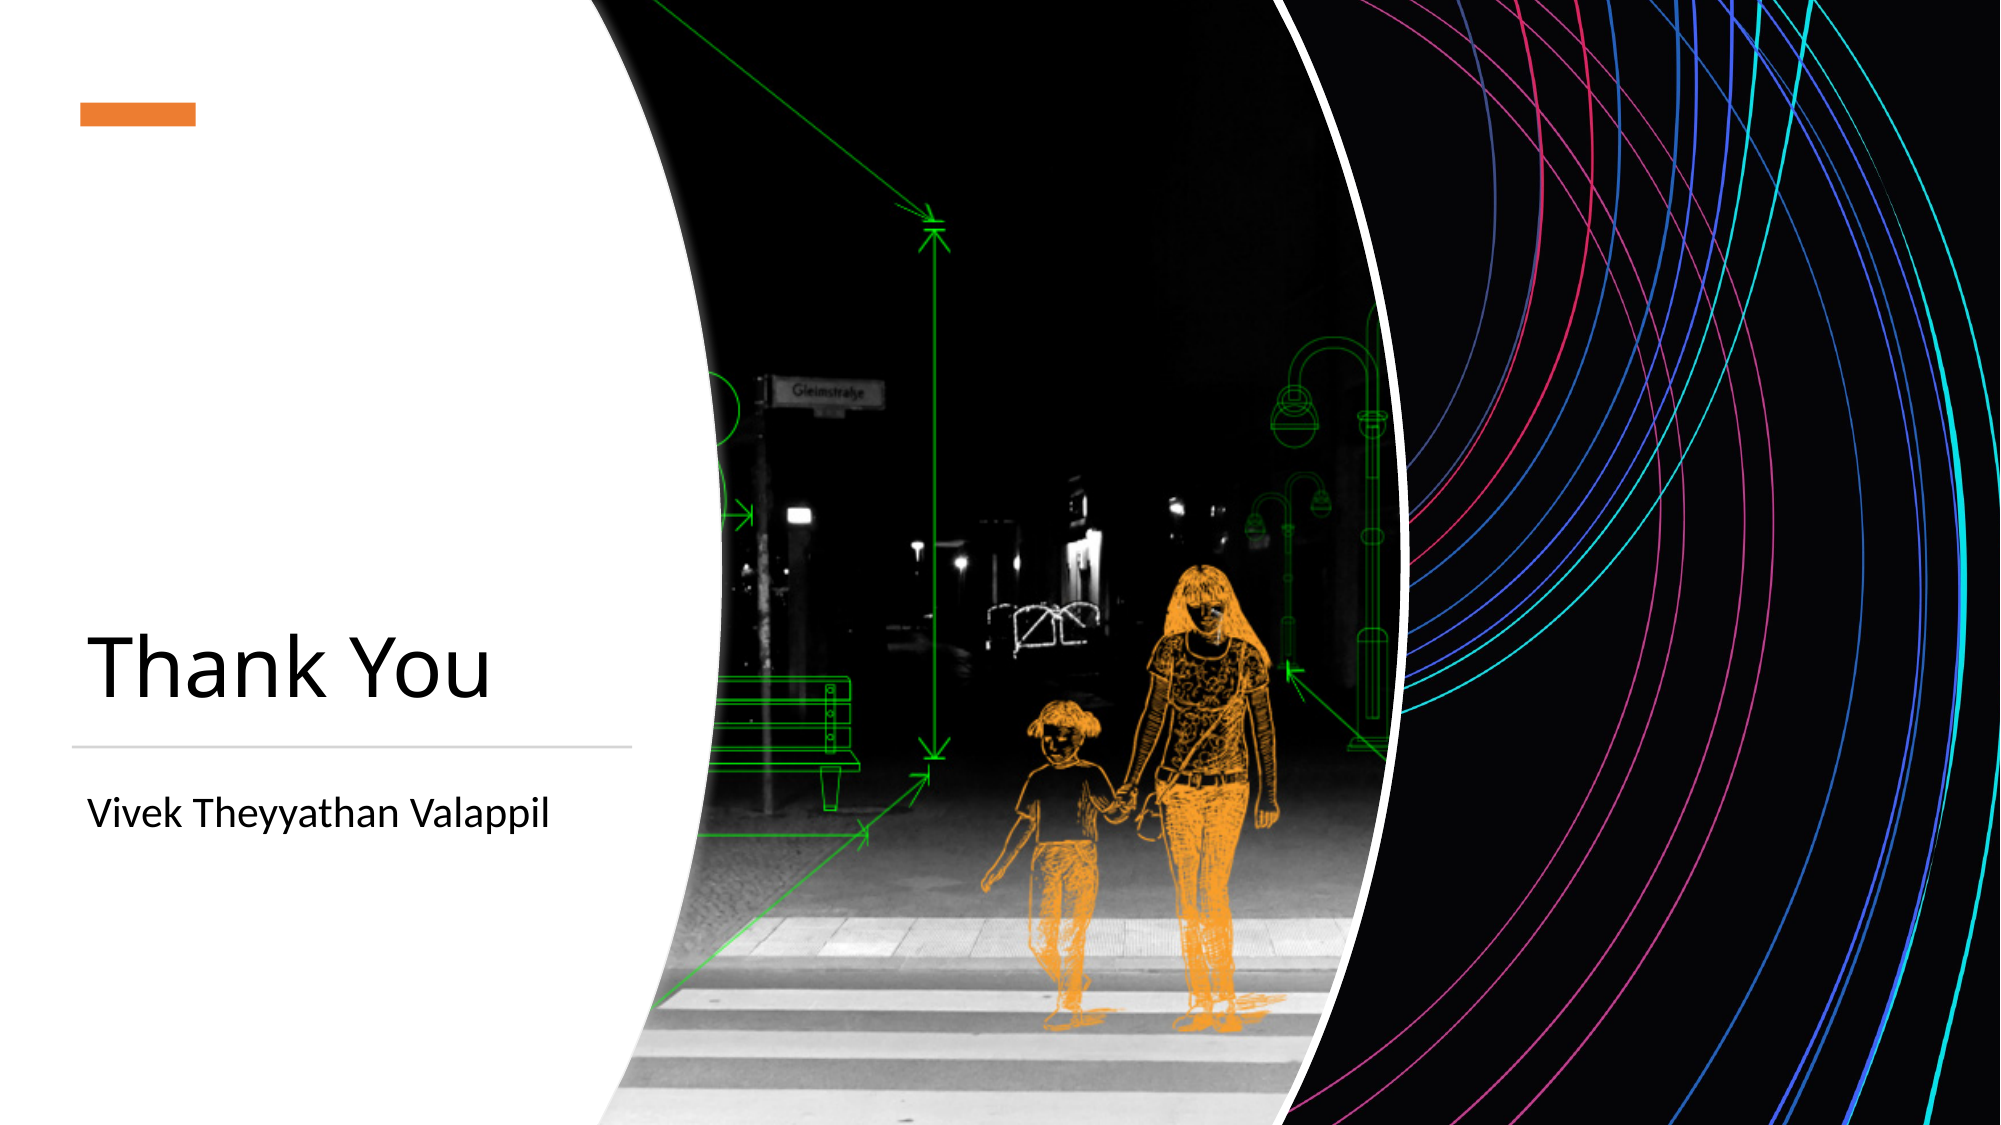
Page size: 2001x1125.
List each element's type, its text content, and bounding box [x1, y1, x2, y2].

text_box [79, 102, 197, 128]
title Thank You [71, 247, 589, 724]
subtitle Vivek Theyyathan Valappil [71, 782, 589, 1002]
text_box [71, 744, 589, 749]
text_box [0, 0, 589, 1125]
picture [589, 0, 2000, 1125]
